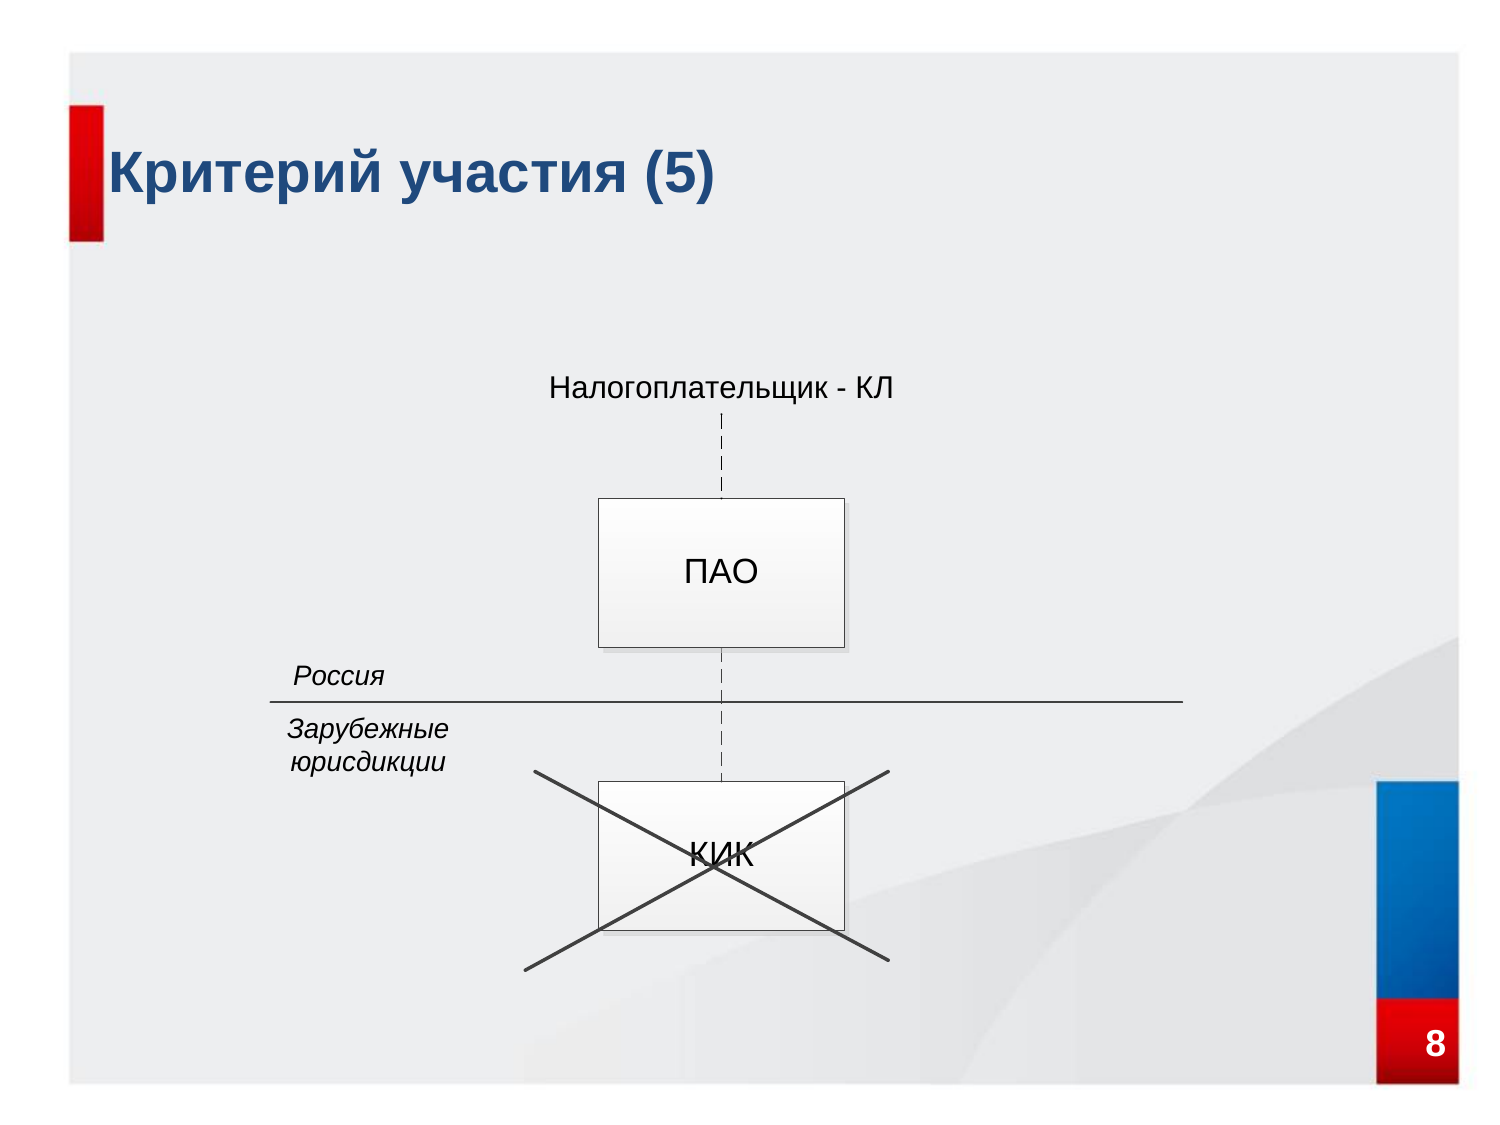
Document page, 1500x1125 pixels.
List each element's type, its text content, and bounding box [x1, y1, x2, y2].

text_box Критерий участия (5) [91, 101, 1458, 236]
picture [0, 0, 1500, 1125]
text_box [92, 302, 1341, 388]
slide_number 8 [1378, 1011, 1462, 1075]
